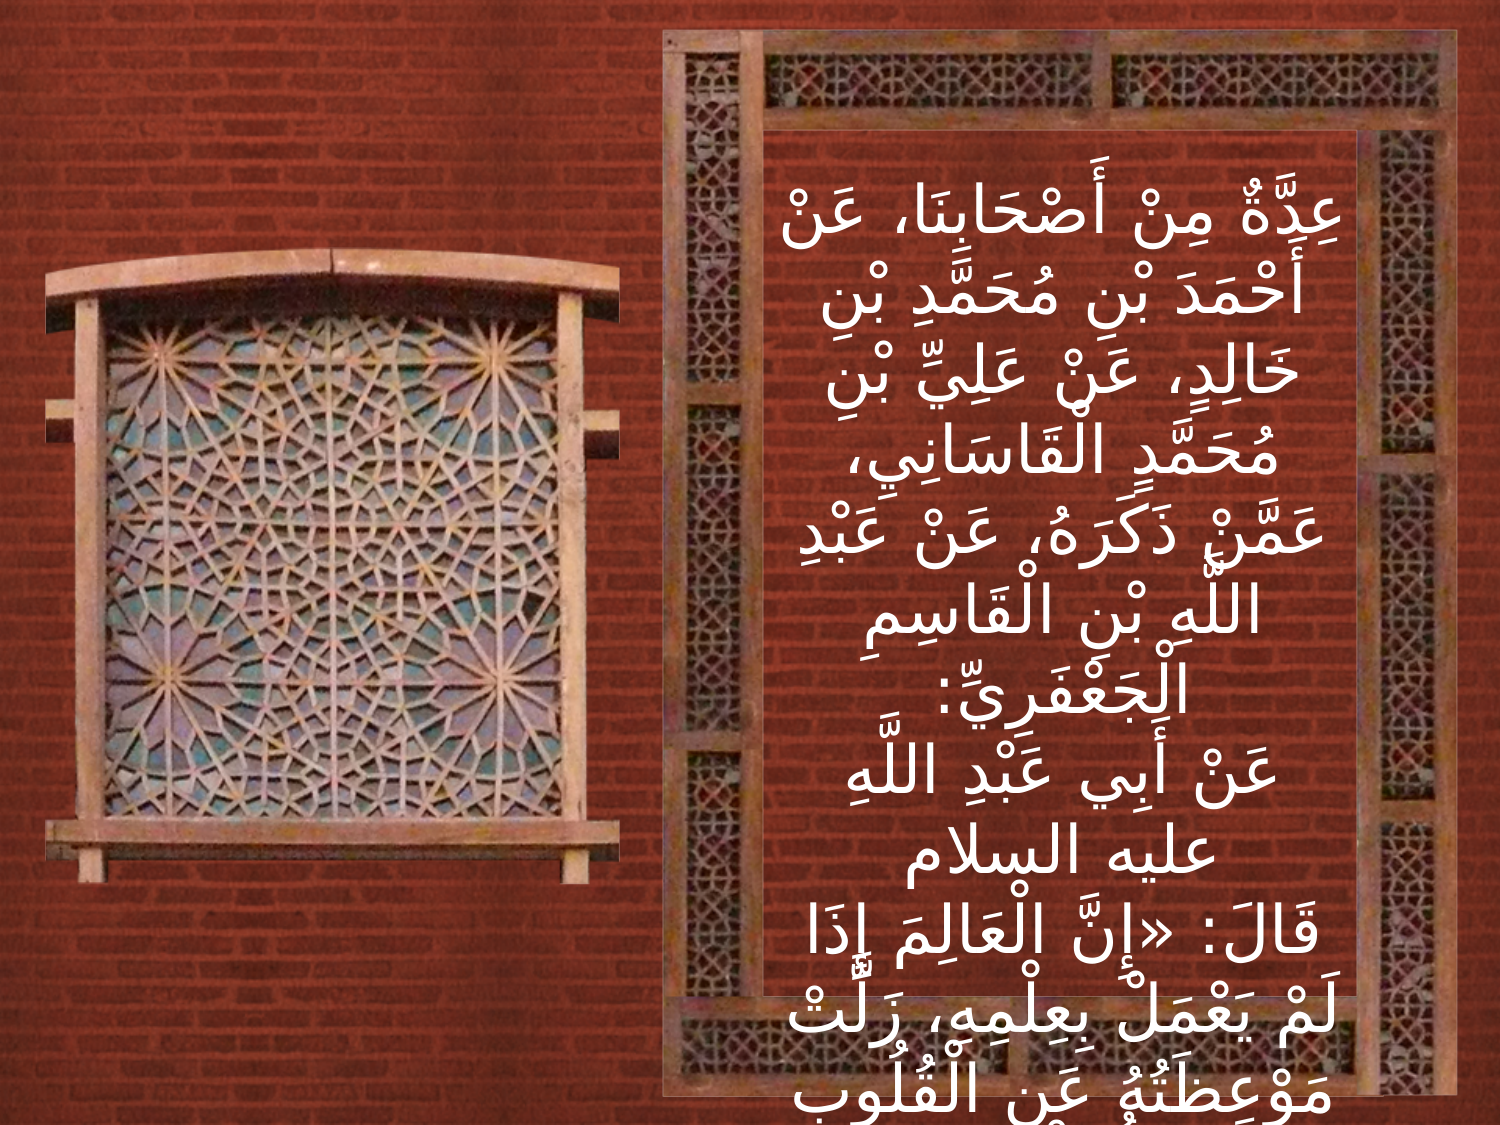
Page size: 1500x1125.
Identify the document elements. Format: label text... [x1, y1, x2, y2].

text_box عِدَّةٌ مِنْ أَصْحَابِنَا، عَنْ أَحْمَدَ بْنِ مُحَمَّدِ بْنِ خَالِدٍ، عَنْ عَلِيِّ بْنِ مُحَمَّدٍ الْقَاسَانِيِ‏، عَمَّنْ ذَكَرَهُ، عَنْ عَبْدِ اللَّهِ بْنِ الْقَاسِمِ الْجَعْفَرِيِّ: عَنْ أَبِي عَبْدِ اللَّهِ عليه السلام قَالَ: «إِنَّ الْعَالِمَ إِذَا لَمْ يَعْمَلْ بِعِلْمِهِ، زَلَّتْ مَوْعِظَتُهُ عَنِ الْقُلُوبِ كَمَا يَزِلُّ الْمَطَرُ عَنِ الصَّفَا» کافی 1/ 109 [761, 159, 1365, 976]
picture [0, 0, 1500, 1125]
